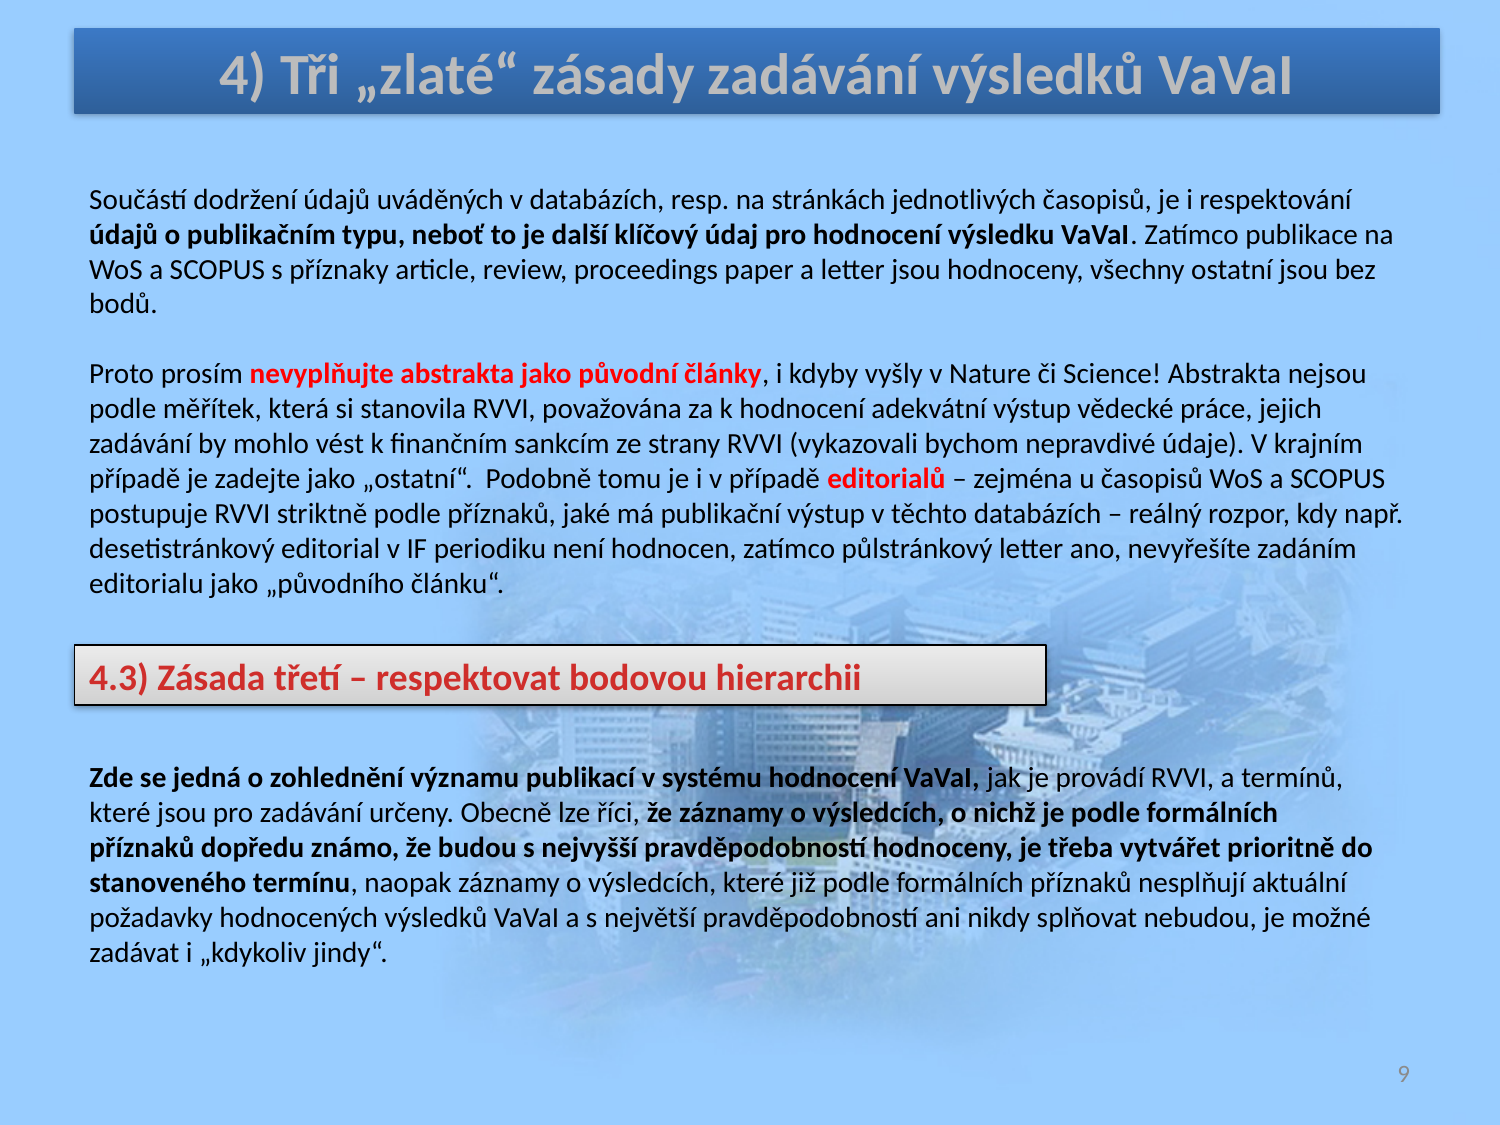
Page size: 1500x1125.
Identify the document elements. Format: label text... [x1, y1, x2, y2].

picture [0, 0, 1500, 1125]
text_box 4) Tři „zlaté“ zásady zadávání výsledků VaVaI [74, 28, 1440, 114]
text_box 4.3) Zásada třetí – respektovat bodovou hierarchii [74, 644, 1047, 706]
text_box Součástí dodržení údajů uváděných v databázích, resp. na stránkách jednotlivých časopisů, je i respektování údajů o publikačním typu, neboť to je další klíčový údaj pro hodnocení výsledku VaVaI. Zatímco publikace na WoS a SCOPUS s příznaky article, review, proceedings paper a letter jsou hodnoceny, všechny ostatní jsou bez bodů. Proto prosím nevyplňujte abstrakta jako původní články, i kdyby vyšly v Nature či Science! Abstrakta nejsou podle měřítek, která si stanovila RVVI, považována za k hodnocení adekvátní výstup vědecké práce, jejich zadávání by mohlo vést k finančním sankcím ze strany RVVI (vykazovali bychom nepravdivé údaje). V krajním případě je zadejte jako „ostatní“. Podobně tomu je i v případě editorialů – zejména u časopisů WoS a SCOPUS postupuje RVVI striktně podle příznaků, jaké má publikační výstup v těchto databázích – reálný rozpor, kdy např. desetistránkový editorial v IF periodiku není hodnocen, zatímco půlstránkový letter ano, nevyřešíte zadáním editorialu jako „původního článku“. [74, 172, 1440, 607]
text_box Zde se jedná o zohlednění významu publikací v systému hodnocení VaVaI, jak je provádí RVVI, a termínů, které jsou pro zadávání určeny. Obecně lze říci, že záznamy o výsledcích, o nichž je podle formálních příznaků dopředu známo, že budou s nejvyšší pravděpodobností hodnoceny, je třeba vytvářet prioritně do stanoveného termínu, naopak záznamy o výsledcích, které již podle formálních příznaků nesplňují aktuální požadavky hodnocených výsledků VaVaI a s největší pravděpodobností ani nikdy splňovat nebudou, je možné zadávat i „kdykoliv jindy“. [74, 751, 1400, 976]
slide_number 9 [1074, 1042, 1425, 1103]
